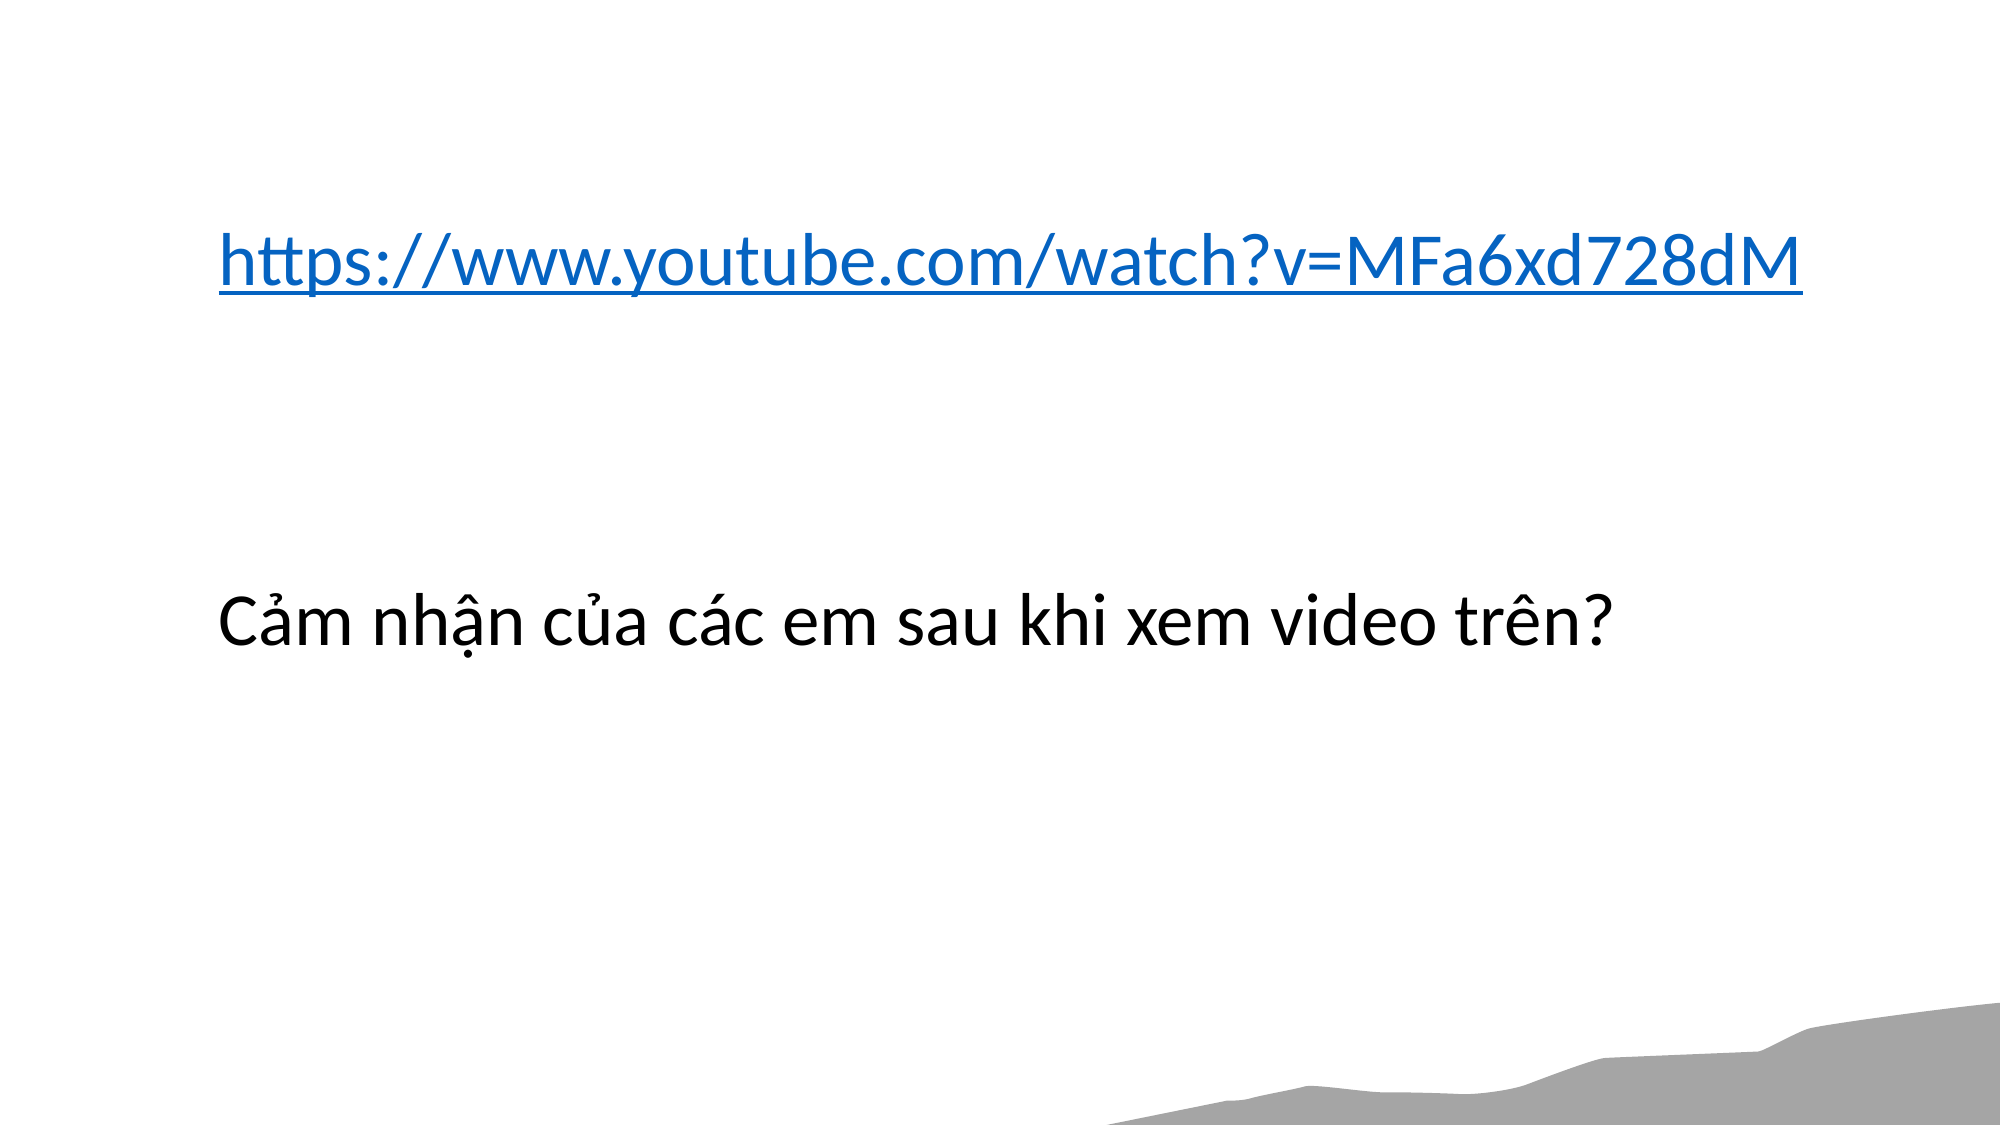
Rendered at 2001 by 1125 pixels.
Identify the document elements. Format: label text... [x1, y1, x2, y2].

text_box https://www.youtube.com/watch?v=MFa6xd728dM Cảm nhận của các em sau khi xem video trên? [204, 203, 1819, 669]
